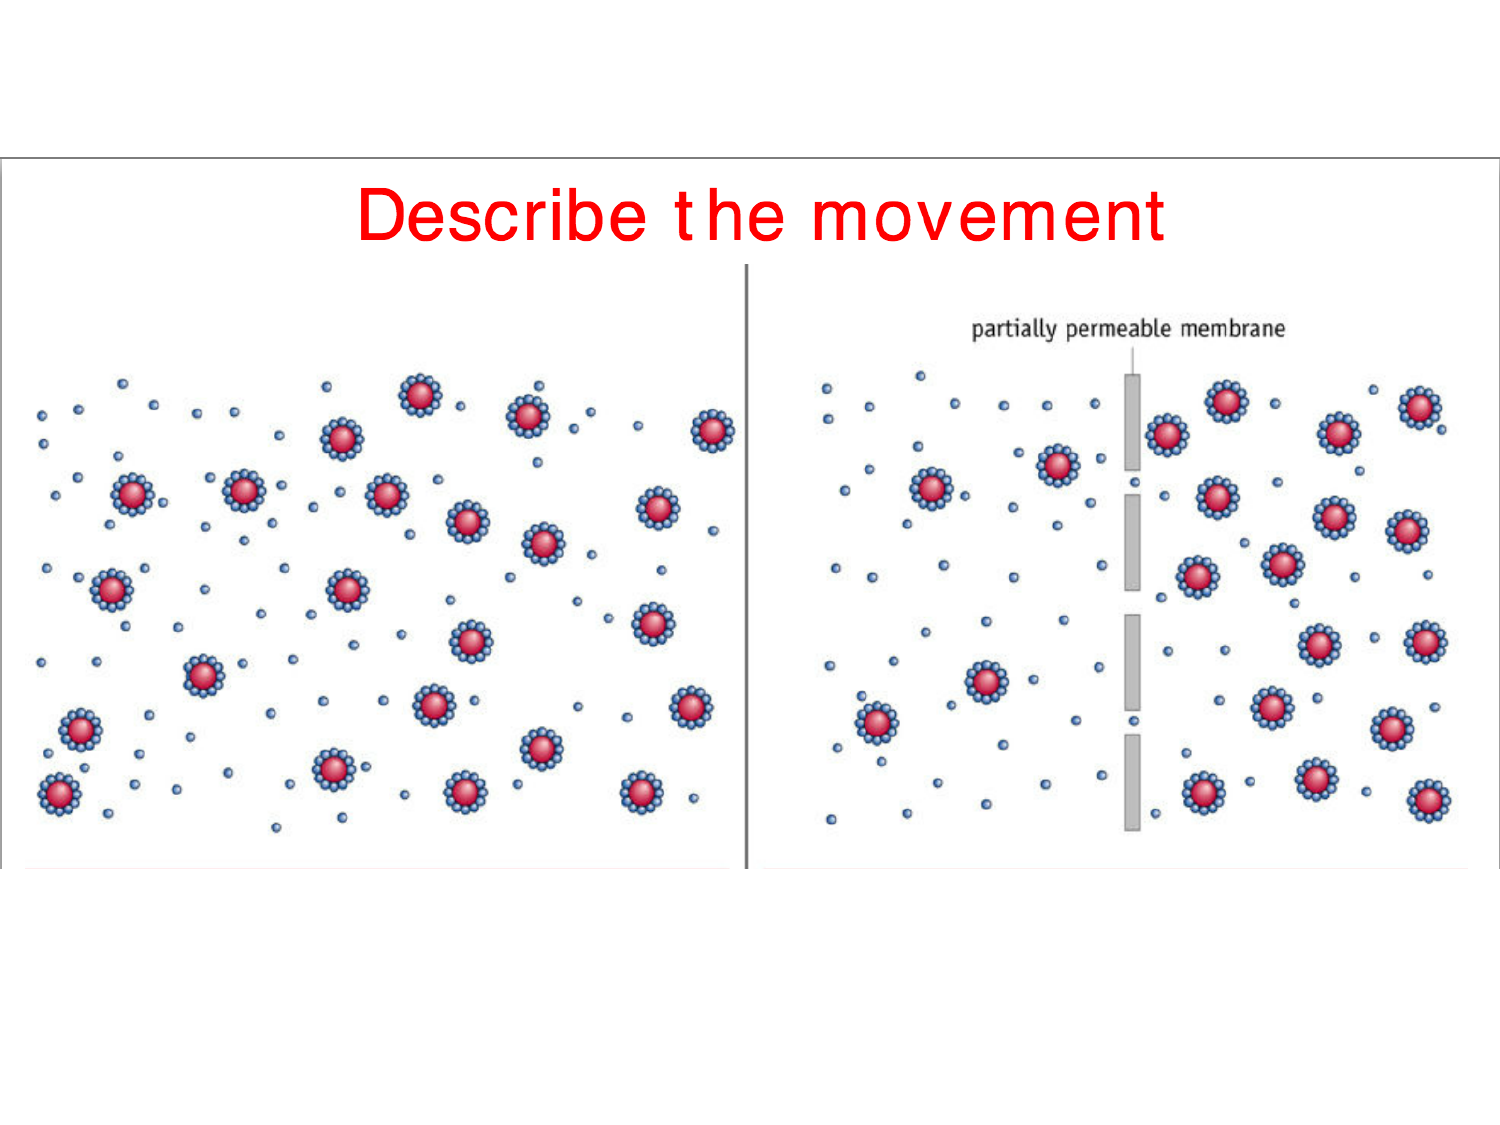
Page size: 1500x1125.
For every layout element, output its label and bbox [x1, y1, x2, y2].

picture [0, 157, 1500, 869]
